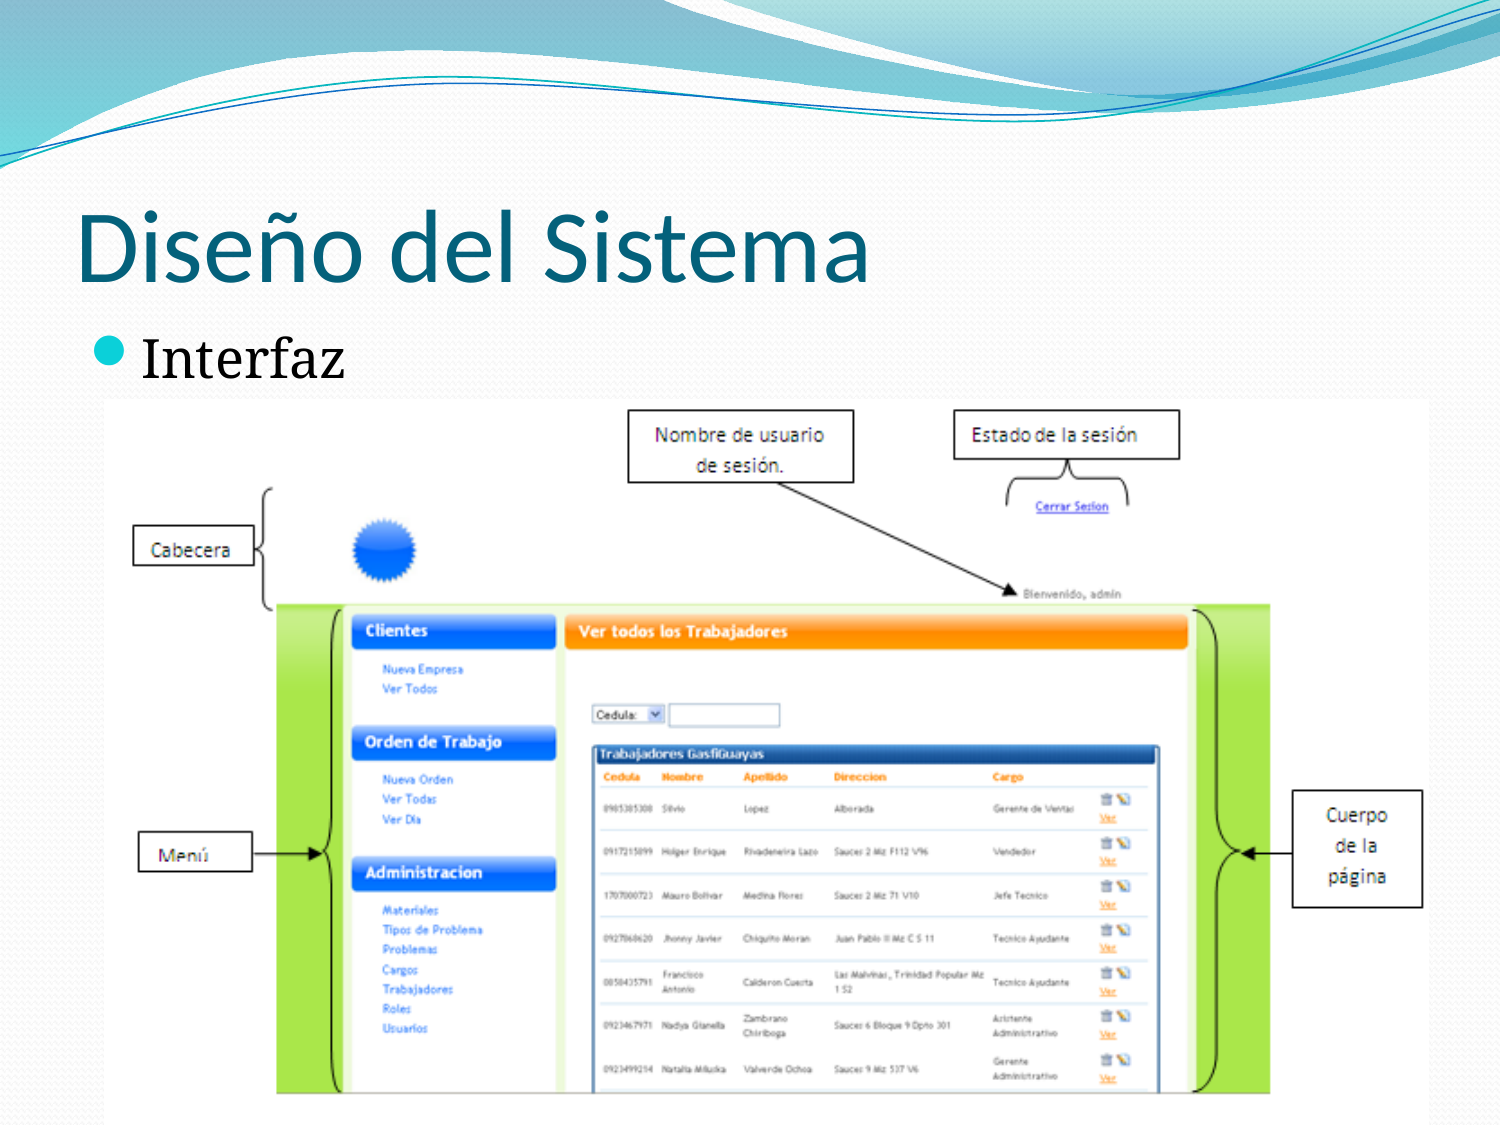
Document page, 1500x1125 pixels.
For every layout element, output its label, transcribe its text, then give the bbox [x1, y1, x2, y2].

list Interfaz [75, 317, 1425, 1038]
title Diseño del Sistema [75, 115, 1425, 303]
picture [104, 399, 1429, 1125]
table_cell 100% [97, 401, 104, 1038]
